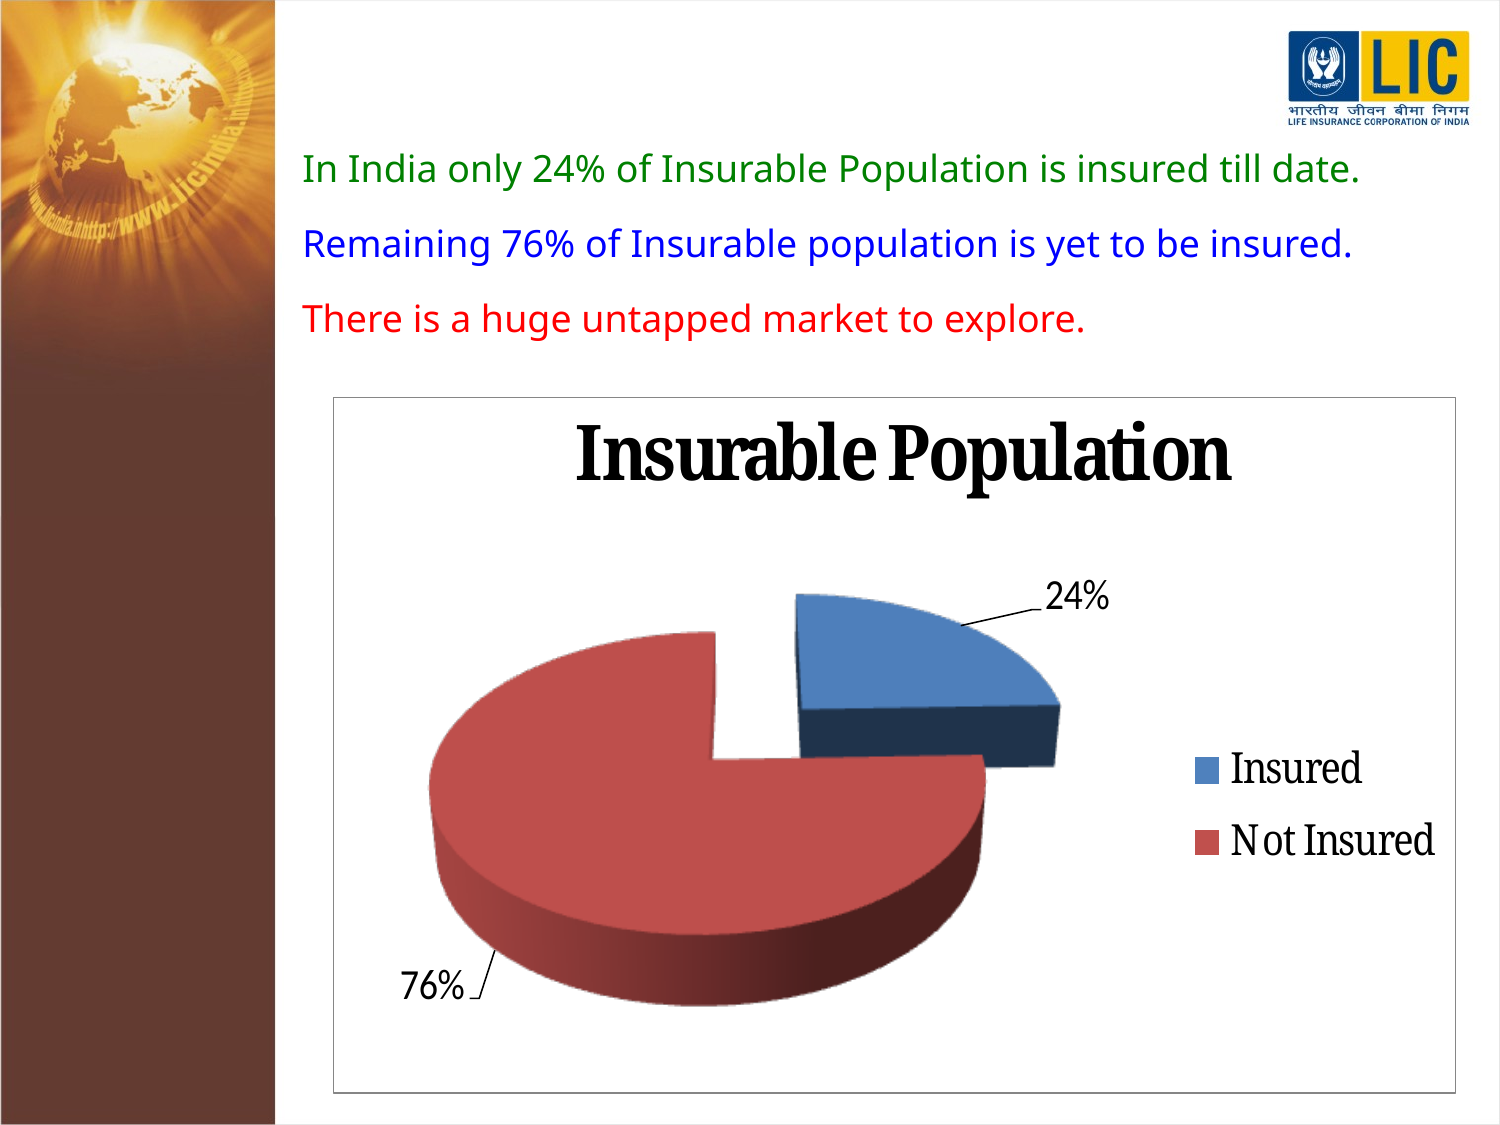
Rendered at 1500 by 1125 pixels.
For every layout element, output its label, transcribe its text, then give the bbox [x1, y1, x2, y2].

text_box There is a huge untapped market to explore. [287, 287, 1400, 348]
text_box In India only 24% of Insurable Population is insured till date. [287, 137, 1450, 198]
text_box Remaining 76% of Insurable population is yet to be insured. [287, 212, 1450, 273]
picture [0, 0, 1500, 1125]
